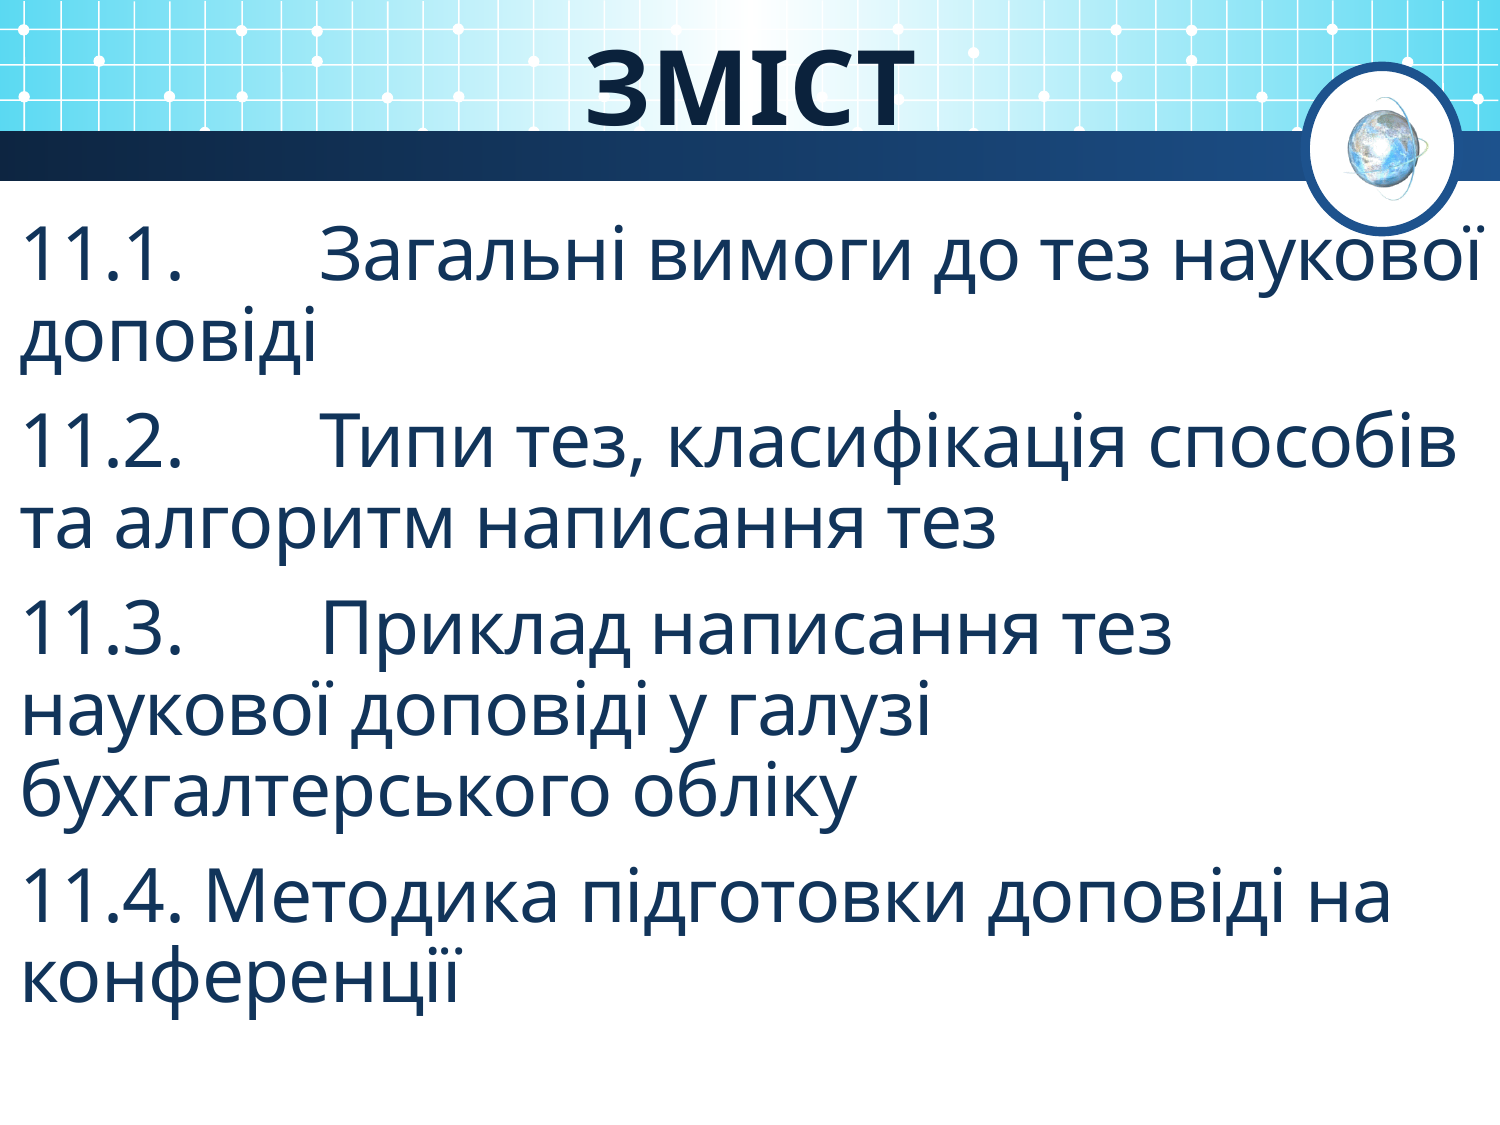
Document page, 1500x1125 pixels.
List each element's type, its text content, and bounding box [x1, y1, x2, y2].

picture [1310, 99, 1454, 208]
title ЗМІСТ [64, 37, 1436, 130]
list 11.1. Загальні вимоги до тез наукової доповіді 11.2. Типи тез, класифікація способів та алгоритм написання тез 11.3. Приклад написання тез наукової доповіді у галузі бухгалтерського обліку 11.4. Методика підготовки доповіді на конференції [4, 208, 1500, 1106]
